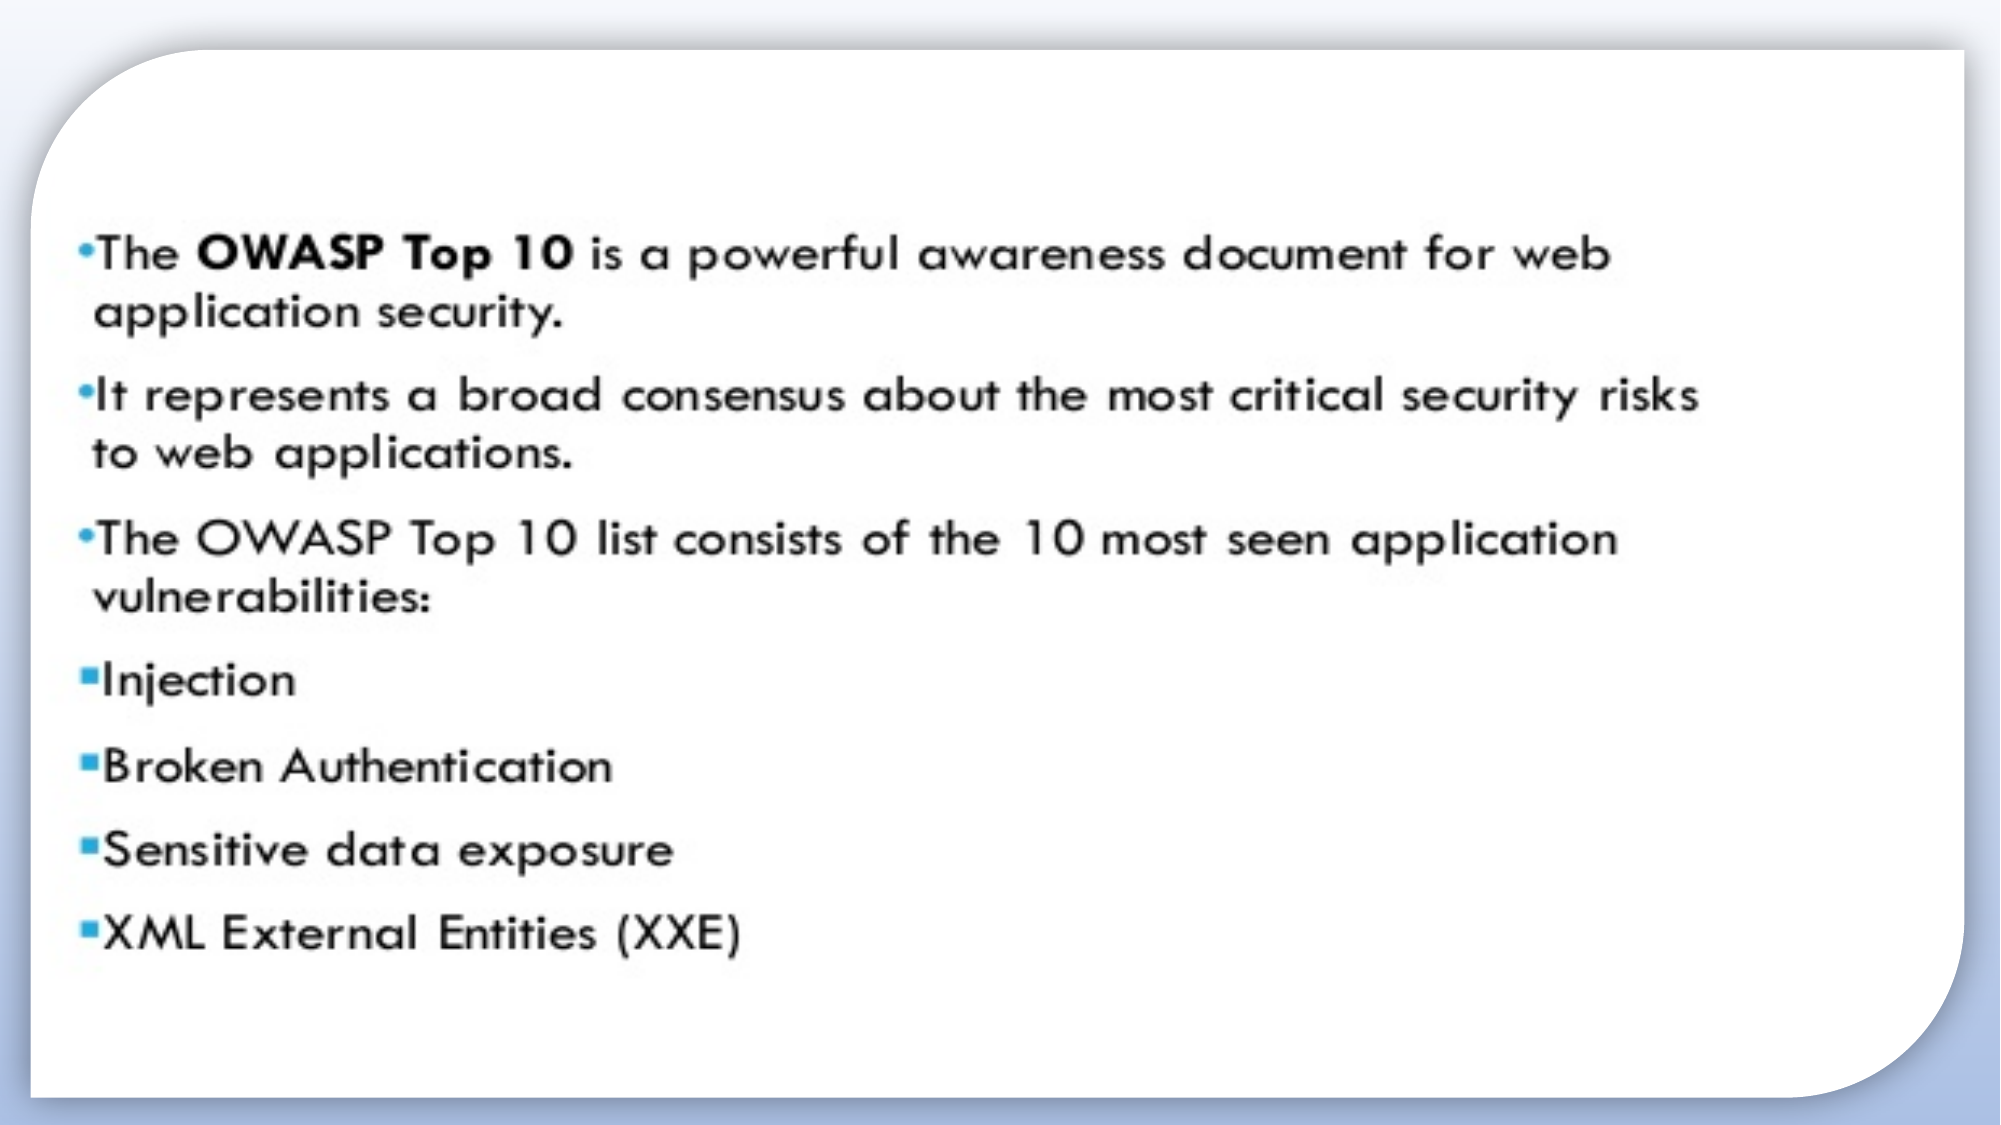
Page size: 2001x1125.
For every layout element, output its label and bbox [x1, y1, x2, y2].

list [37, 57, 1958, 1091]
